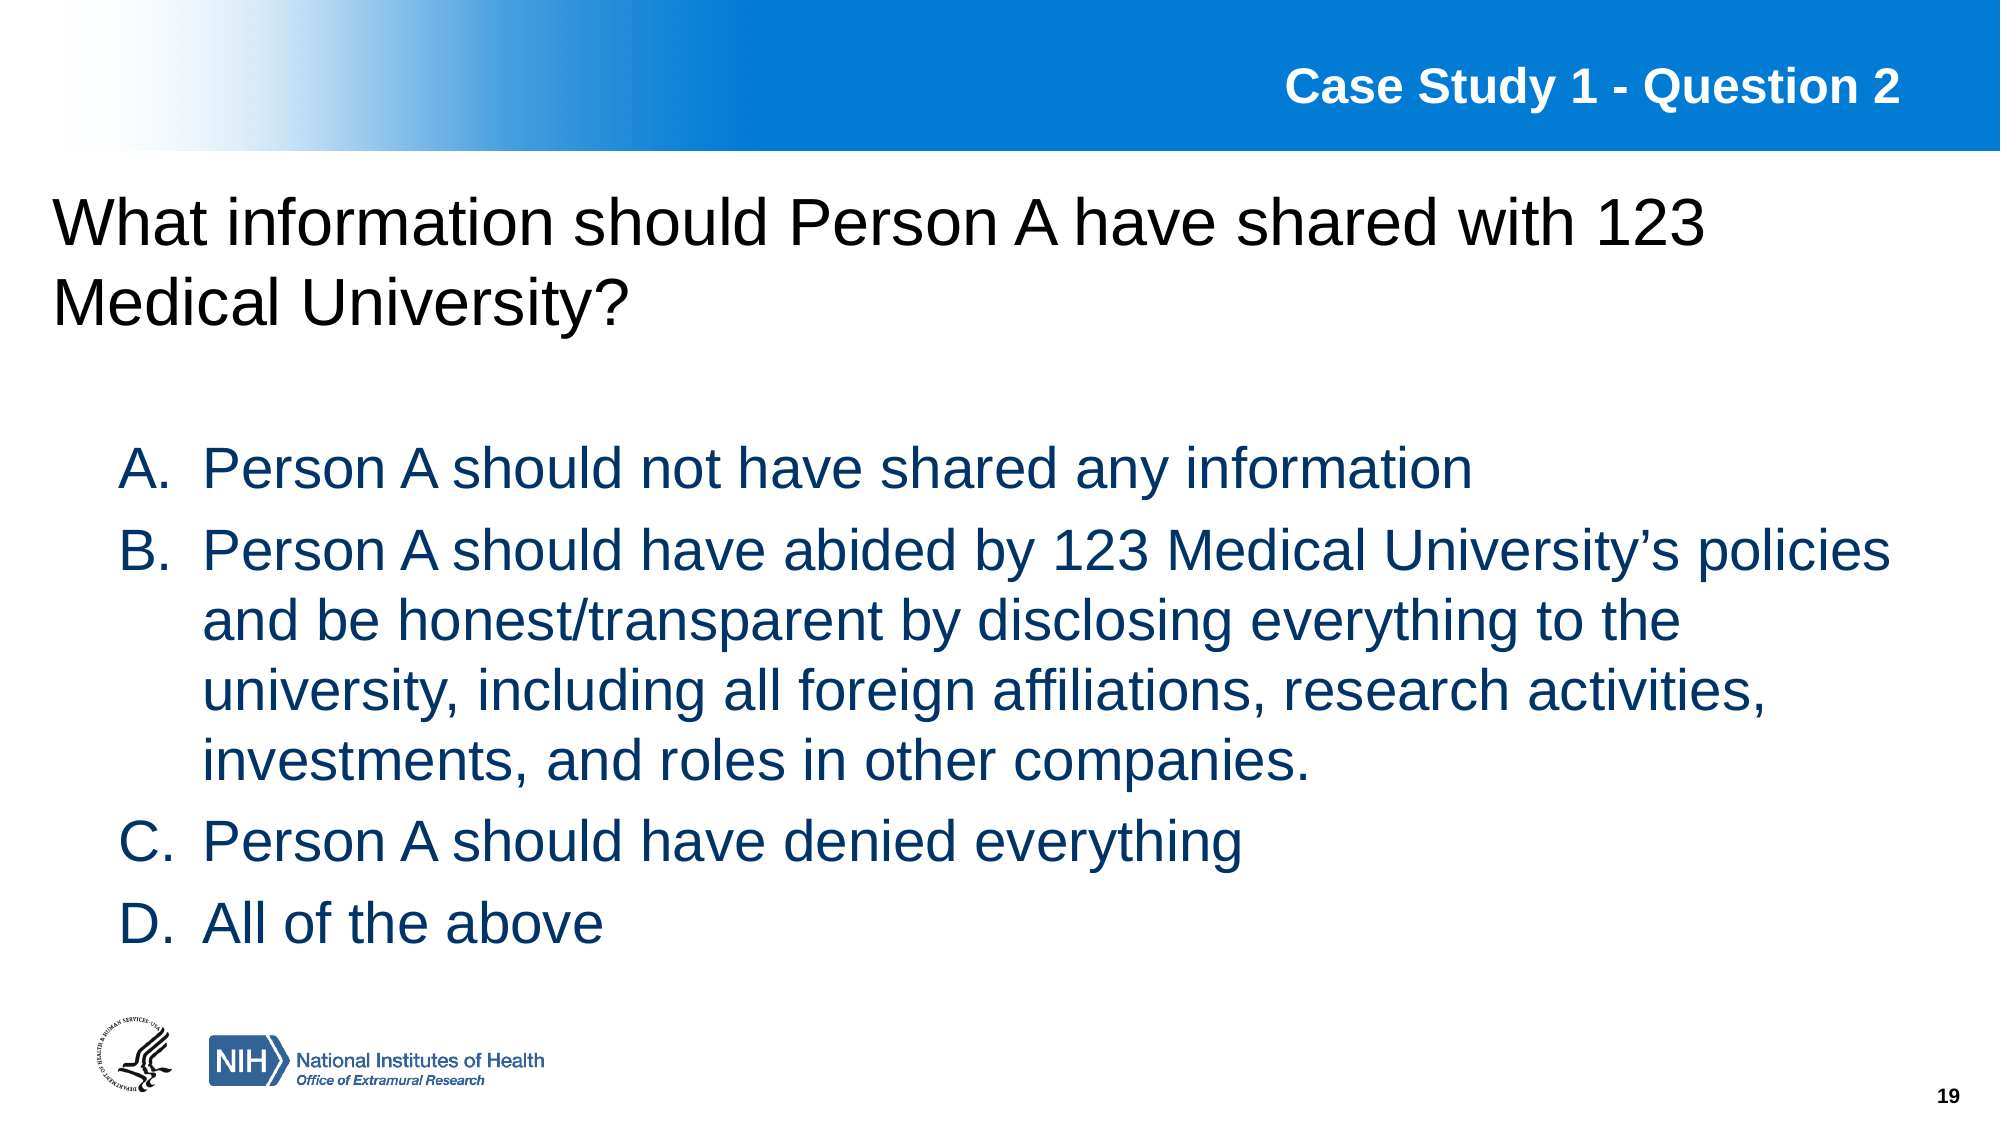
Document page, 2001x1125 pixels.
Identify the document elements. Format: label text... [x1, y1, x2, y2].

list What information should Person A have shared with 123 Medical University? Person A should not have shared any information Person A should have abided by 123 Medical University’s policies and be honest/transparent by disclosing everything to the university, including all foreign affiliations, research activities, investments, and roles in other companies. Person A should have denied everything All of the above [37, 171, 1963, 1034]
slide_number 19 [1674, 1074, 1975, 1101]
picture [97, 1034, 173, 1093]
title Case Study 1 - Question 2 [249, 37, 1917, 130]
picture [0, 0, 2000, 151]
picture [200, 1034, 550, 1093]
